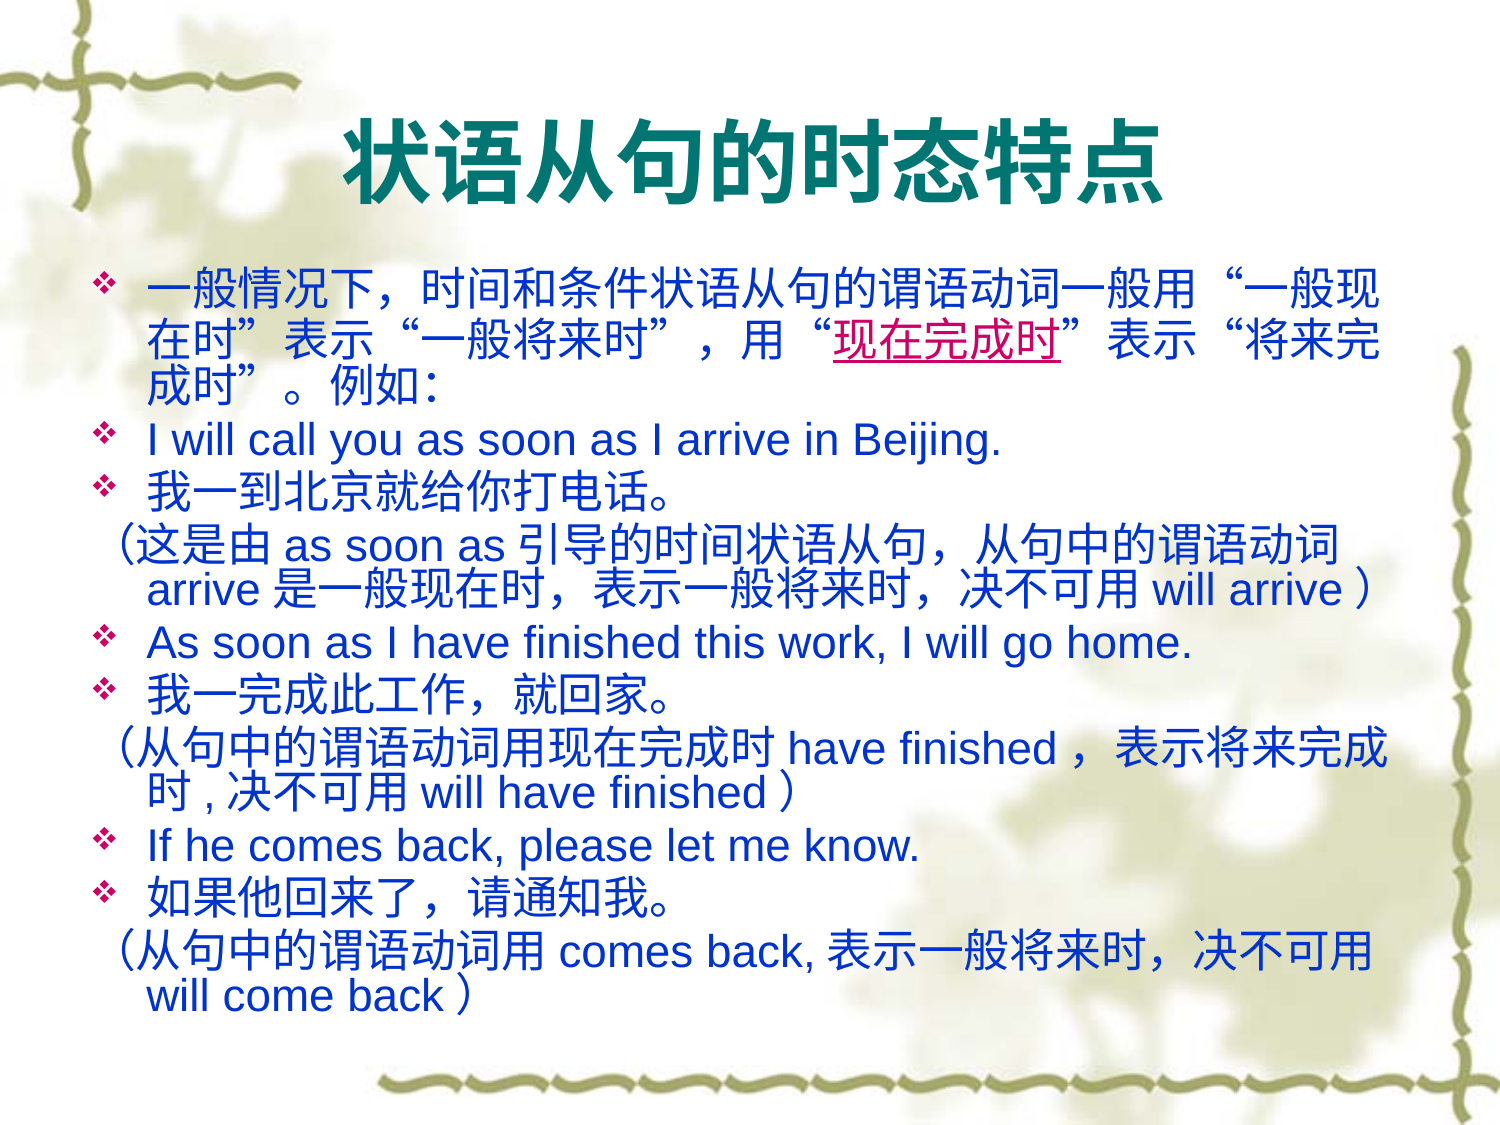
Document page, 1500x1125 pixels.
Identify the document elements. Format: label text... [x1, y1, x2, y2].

list 一般情况下，时间和条件状语从句的谓语动词一般用“一般现在时”表示“一般将来时”，用“现在完成时”表示“将来完成时”。例如： I will call you as soon as I arrive in Beijing. 我一到北京就给你打电话。 （这是由as soon as引导的时间状语从句，从句中的谓语动词arrive是一般现在时，表示一般将来时，决不可用will arrive） As soon as I have finished this work, I will go home. 我一完成此工作，就回家。 （从句中的谓语动词用现在完成时have finished，表示将来完成时,决不可用will have finished） If he comes back, please let me know. 如果他回来了，请通知我。 （从句中的谓语动词用comes back,表示一般将来时，决不可用will come back） [74, 262, 1426, 1071]
title 状语从句的时态特点 [52, 66, 1455, 255]
picture [0, 0, 1500, 1125]
